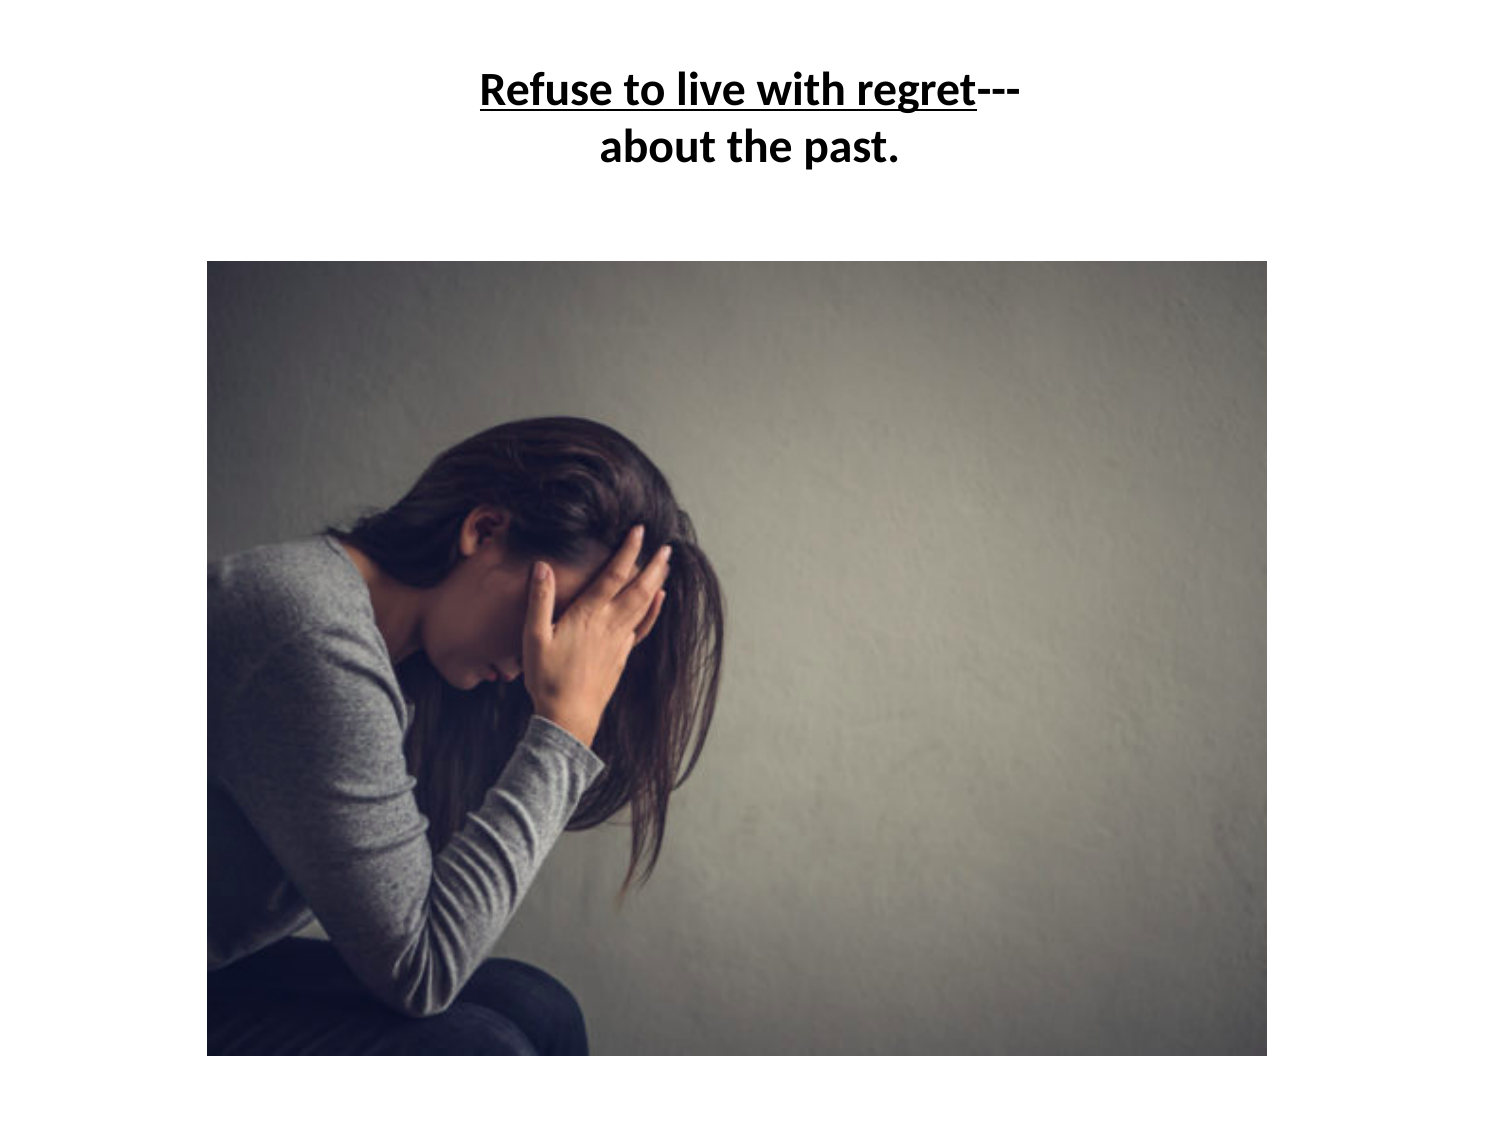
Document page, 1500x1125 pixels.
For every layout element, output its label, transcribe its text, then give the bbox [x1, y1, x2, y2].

picture [207, 260, 1267, 1056]
title Refuse to live with regret--- about the past. [75, 49, 1425, 238]
